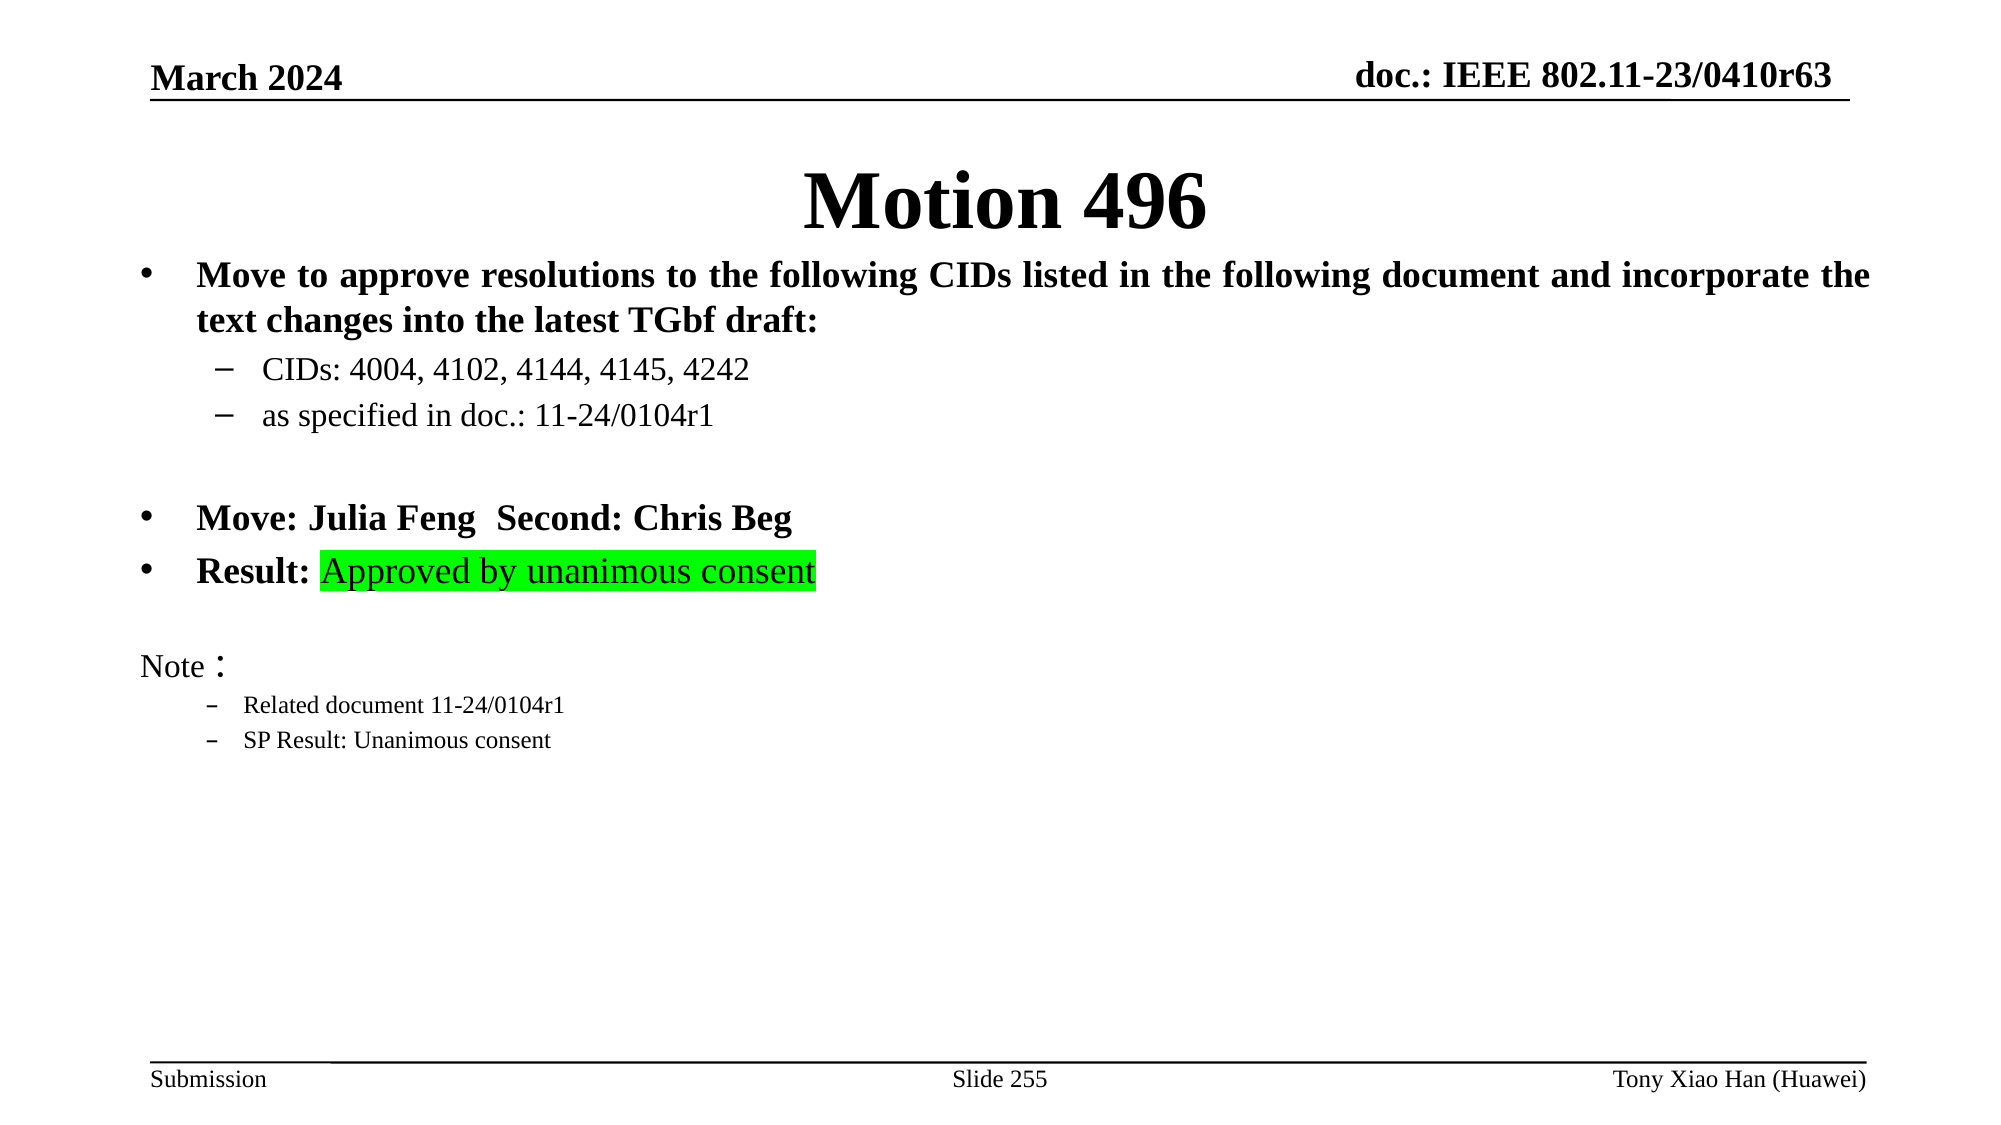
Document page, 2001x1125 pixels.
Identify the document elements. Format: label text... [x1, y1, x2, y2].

text_box Motion 496 [368, 137, 1644, 212]
text_box Move to approve resolutions to the following CIDs listed in the following document and incorporate the text changes into the latest TGbf draft: CIDs: 4004, 4102, 4144, 4145, 4242 as specified in doc.: 11-24/0104r1 Move: Julia Feng Second: Chris Beg Result: Approved by unanimous consent Note： Related document 11-24/0104r1 SP Result: Unanimous consent [125, 212, 1888, 988]
